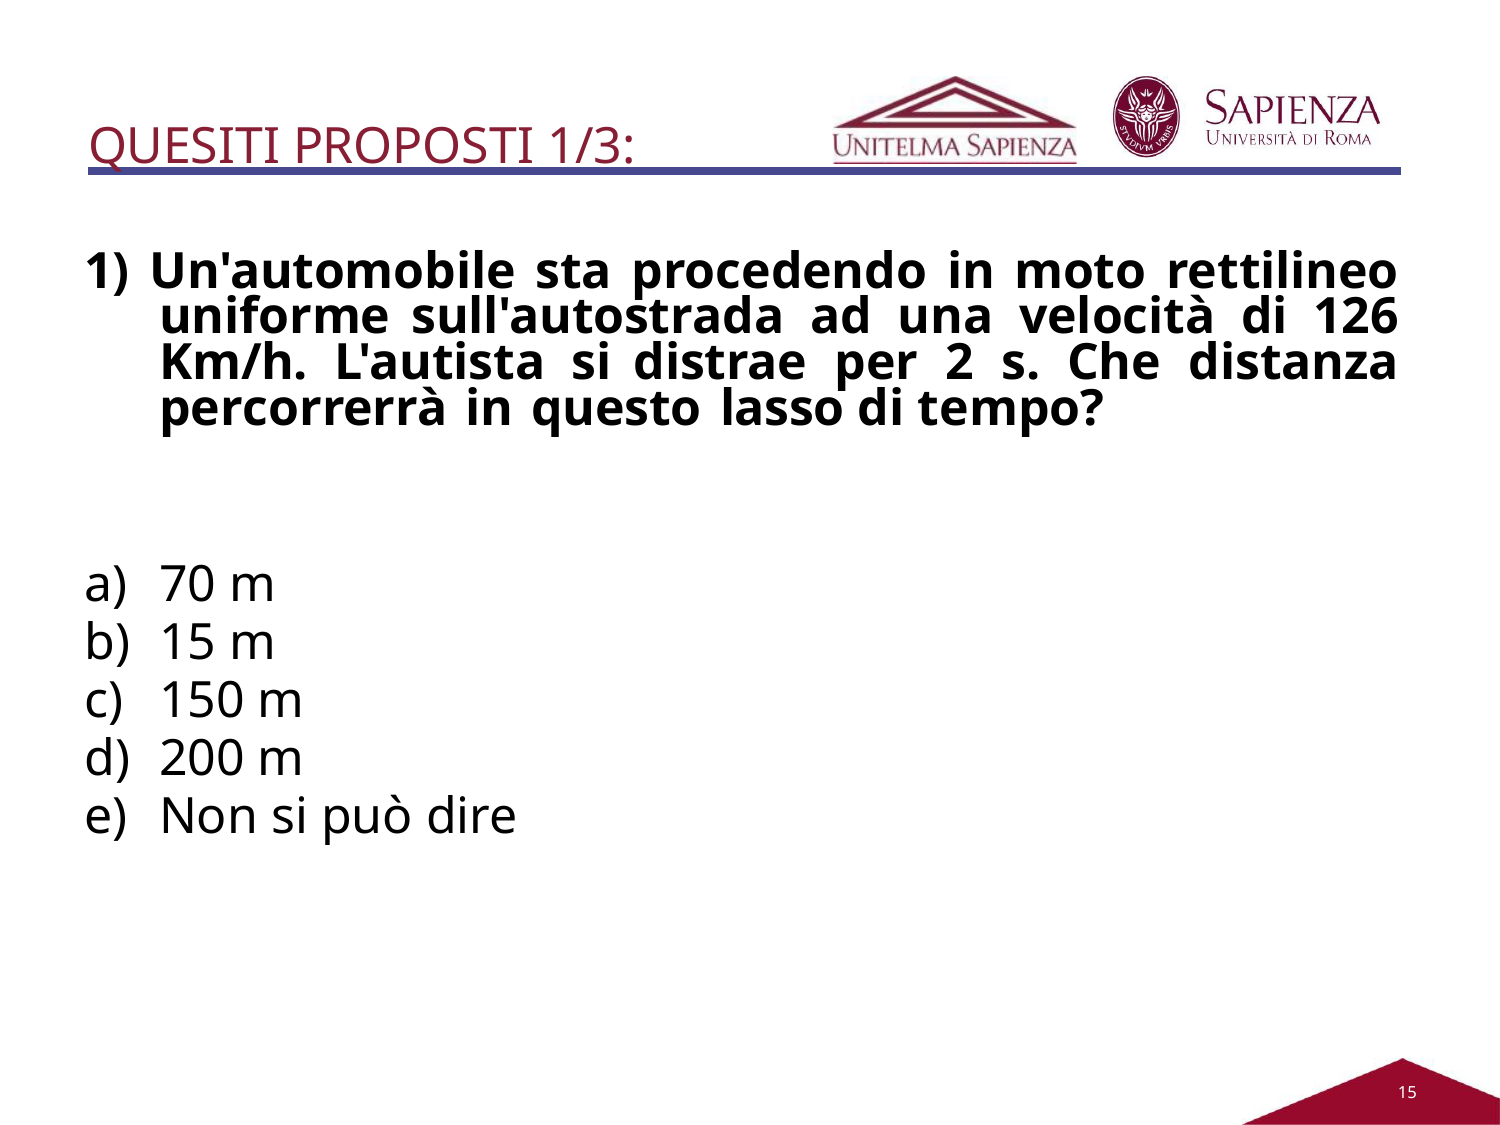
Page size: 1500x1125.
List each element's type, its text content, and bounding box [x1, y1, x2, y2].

picture [1104, 66, 1414, 164]
text_box QUESITI PROPOSTI 1/3: 1) Un'automobile sta procedendo in moto rettilineo uniforme sull'autostrada ad una velocità di 126 Km/h. L'autista si distrae per 2 s. Che distanza percorrerrà in questo lasso di tempo? 70 m 15 m 150 m 200 m Non si può dire [82, 113, 1400, 844]
picture [1241, 1058, 1500, 1125]
slide_number 11 [1393, 1081, 1422, 1125]
picture [832, 76, 1077, 113]
